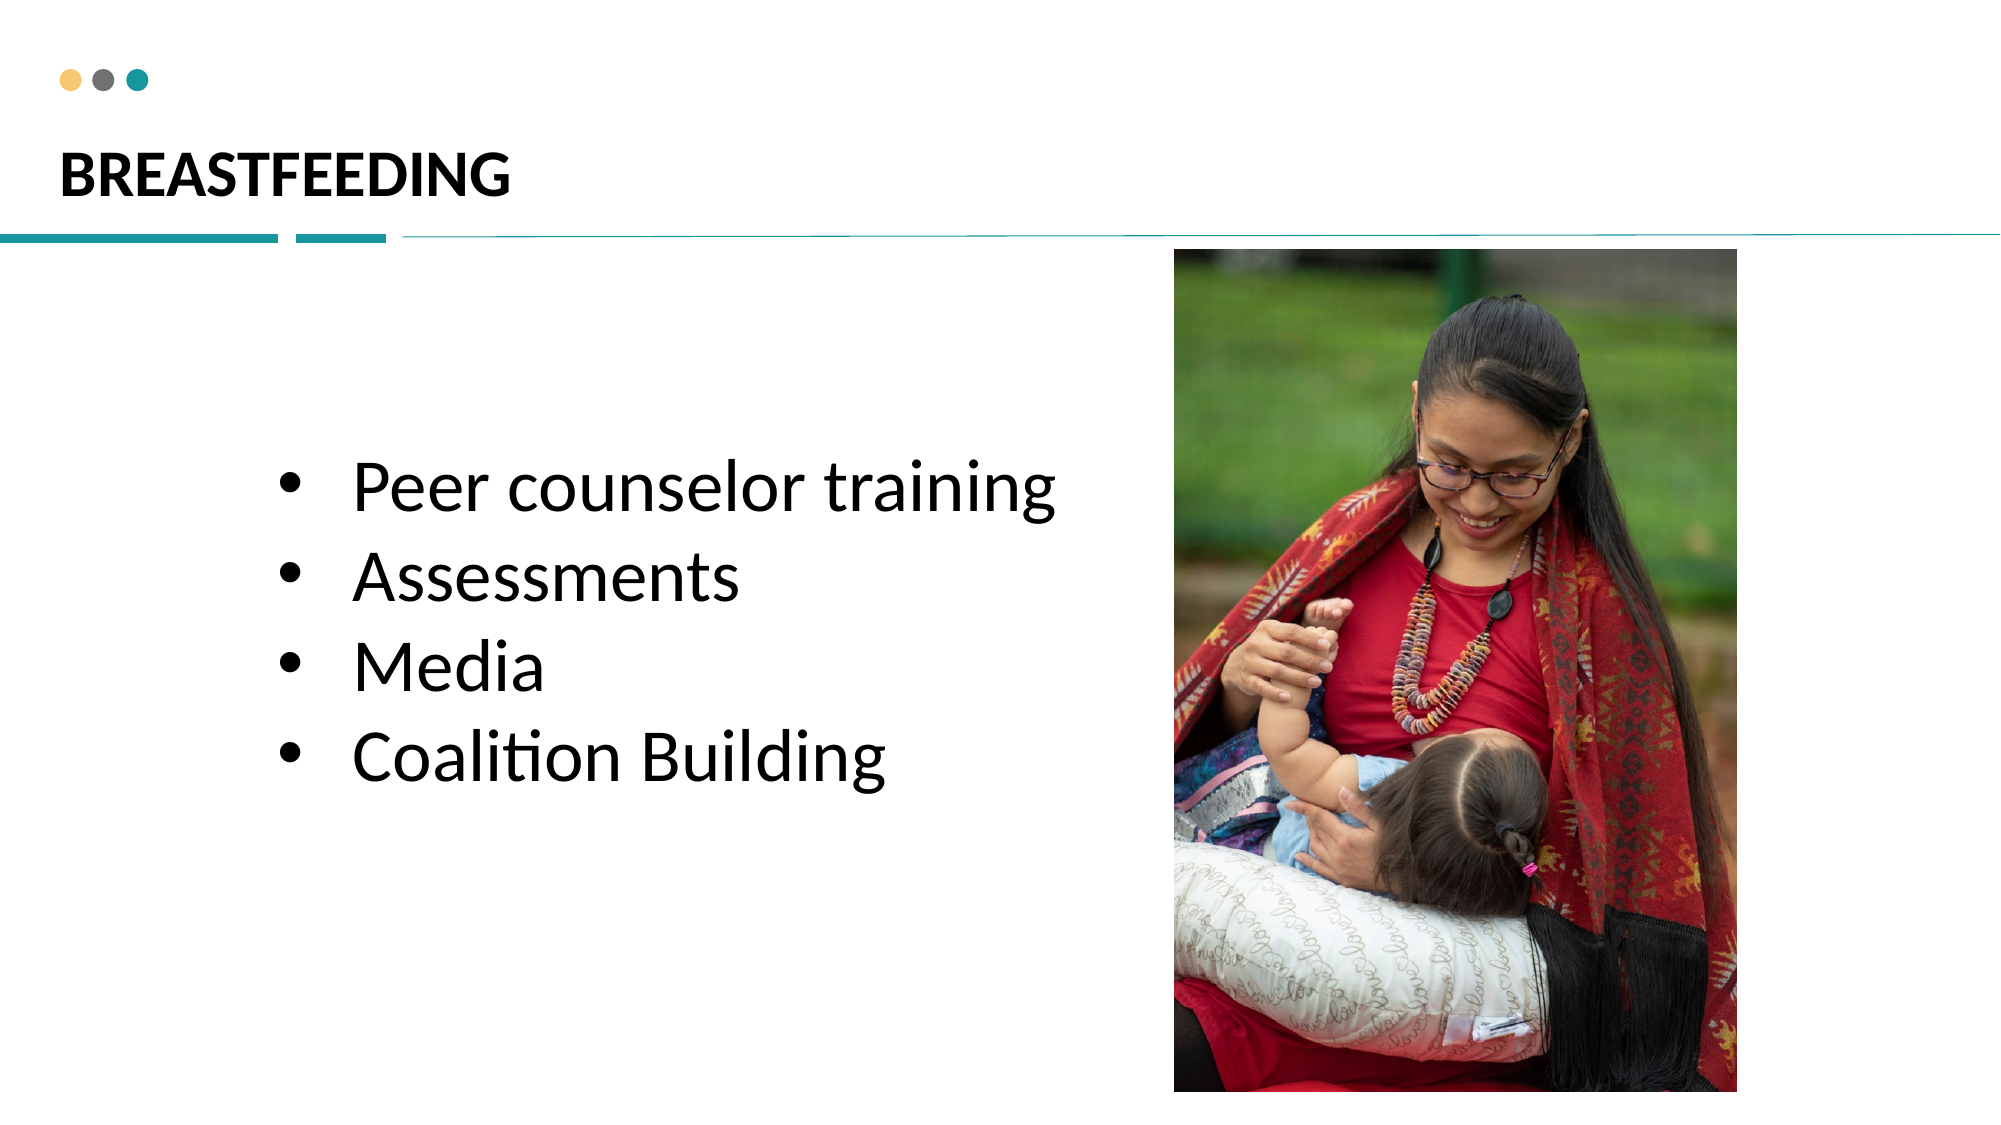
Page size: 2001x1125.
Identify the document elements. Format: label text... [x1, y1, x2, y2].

text_box Peer counselor training Assessments Media Coalition Building [263, 429, 1111, 804]
picture [1174, 249, 1737, 1092]
title Breastfeeding [59, 40, 1941, 211]
